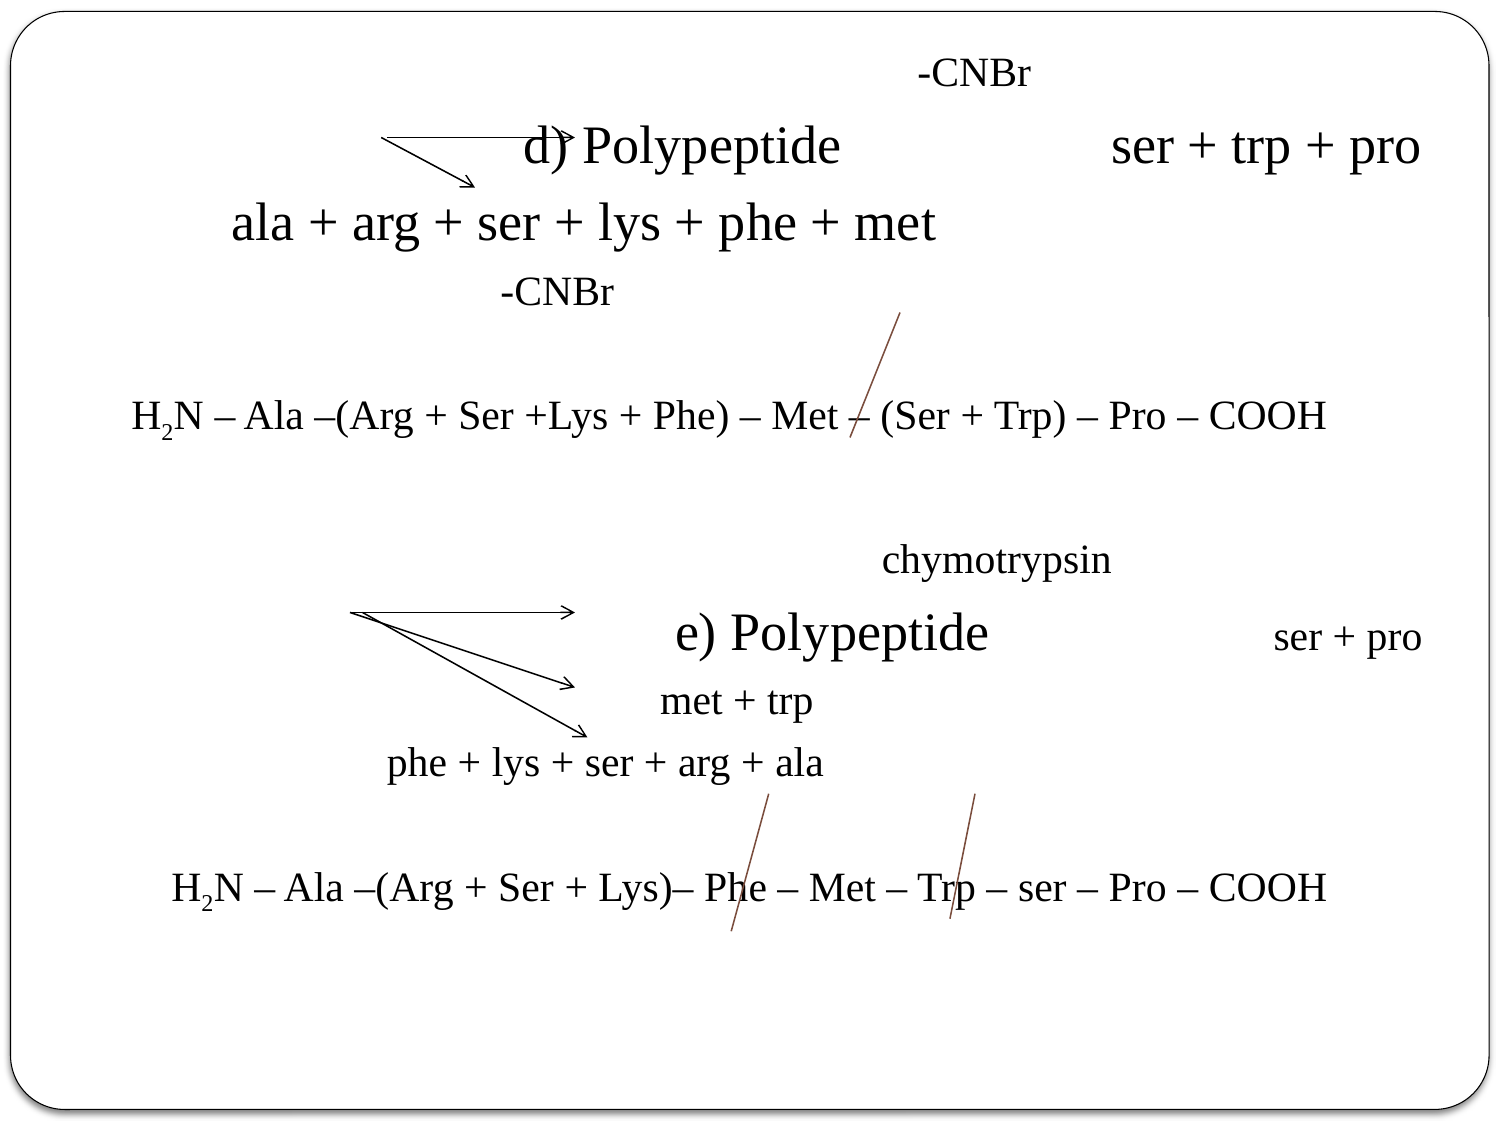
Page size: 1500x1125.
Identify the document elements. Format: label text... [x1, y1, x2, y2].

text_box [849, 312, 901, 438]
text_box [731, 793, 769, 932]
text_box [362, 612, 588, 738]
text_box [349, 612, 359, 688]
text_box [380, 137, 476, 188]
list CNBr- d) Polypeptide ser + trp + pro ala + arg + ser + lys + phe + met CNBr- H2N – Ala –(Arg + Ser +Lys + Phe) – Met – (Ser + Trp) – Pro – COOH chymotrypsin e) Polypeptide ser + pro met + trp phe + lys + ser + arg + ala H2N – Ala –(Arg + Ser + Lys)– Phe – Met – Trp – ser – Pro – COOH [24, 24, 1438, 1113]
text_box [949, 793, 976, 919]
